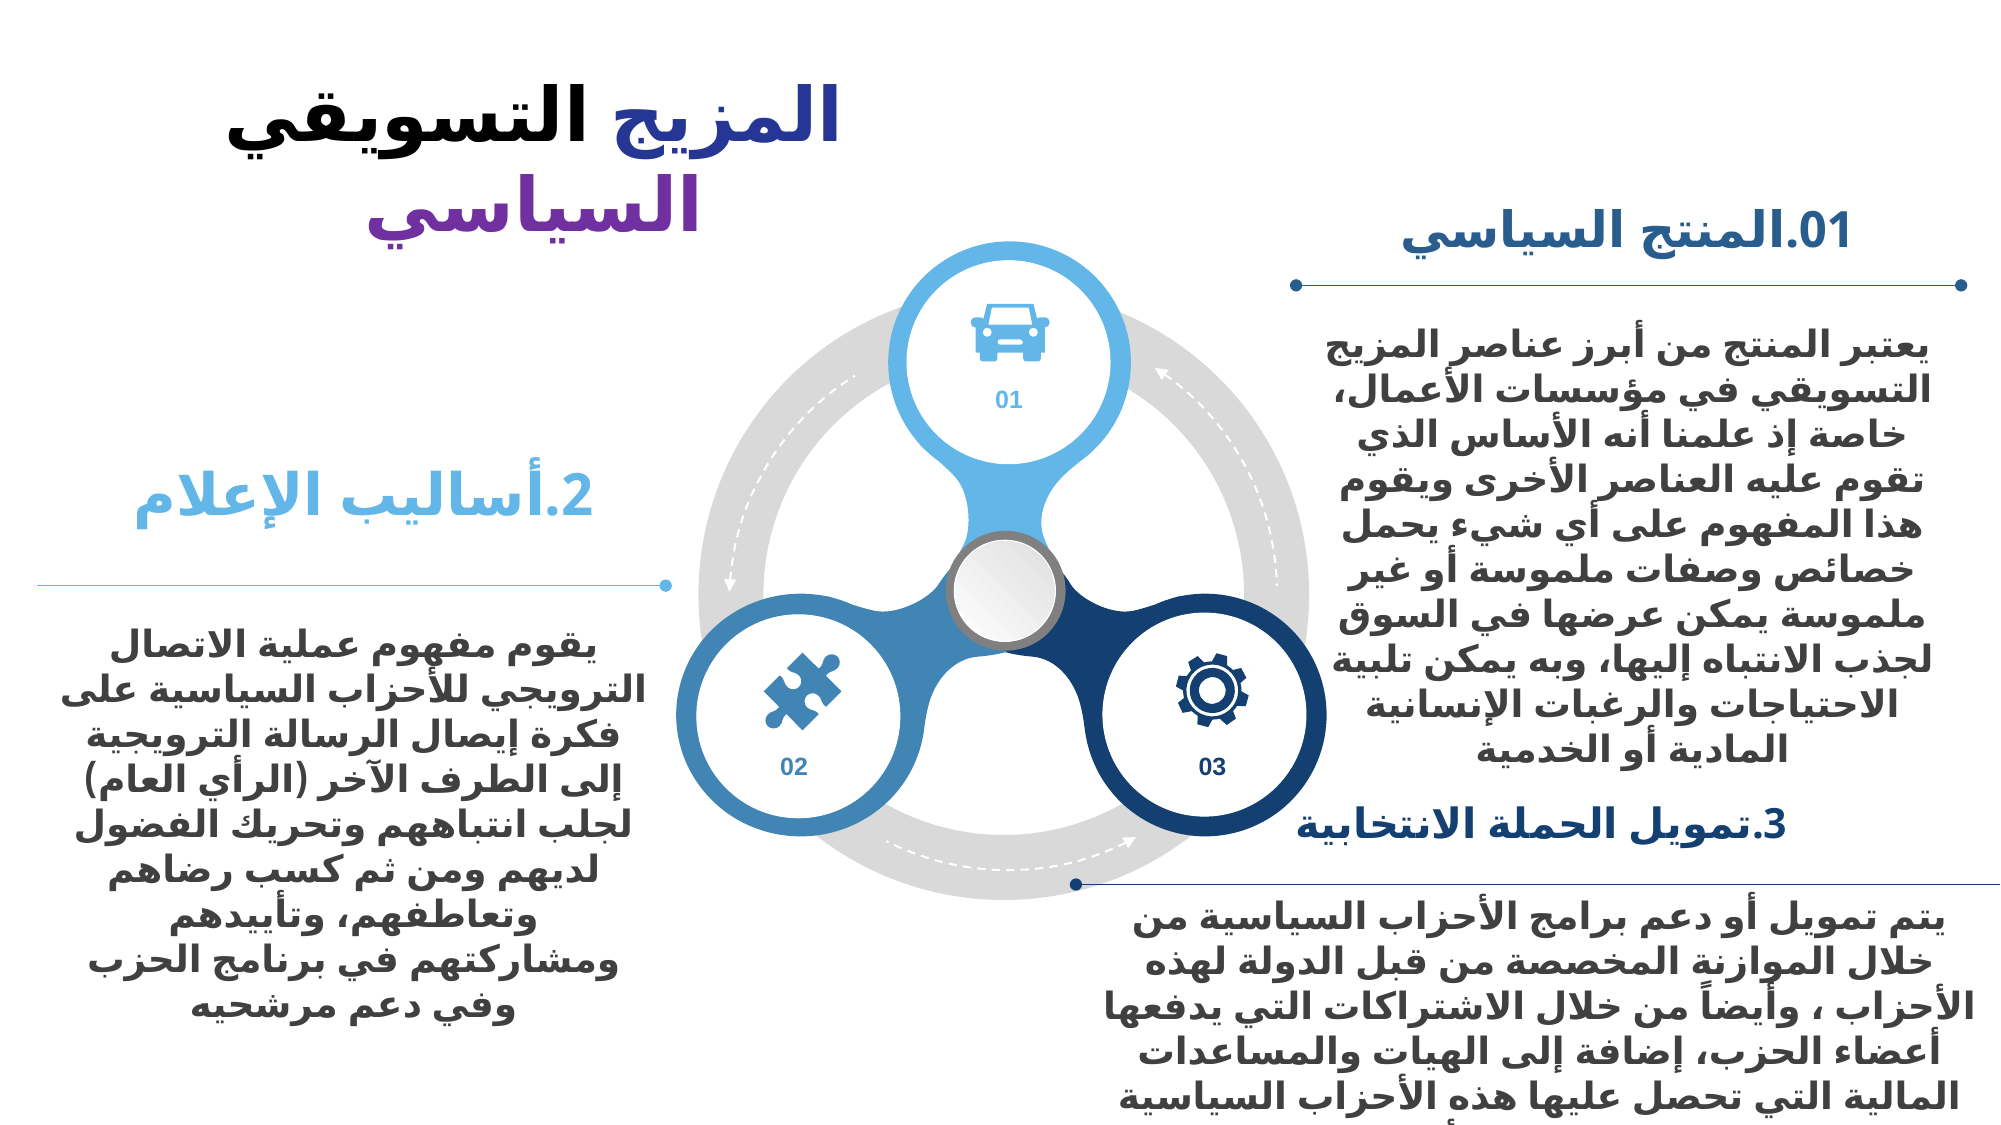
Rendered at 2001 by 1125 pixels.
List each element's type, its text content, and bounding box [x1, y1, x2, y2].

text_box المزيج التسويقي السياسي [48, 58, 1019, 254]
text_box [36, 449, 668, 901]
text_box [659, 224, 1343, 900]
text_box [1295, 190, 1963, 646]
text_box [1075, 789, 2000, 1125]
